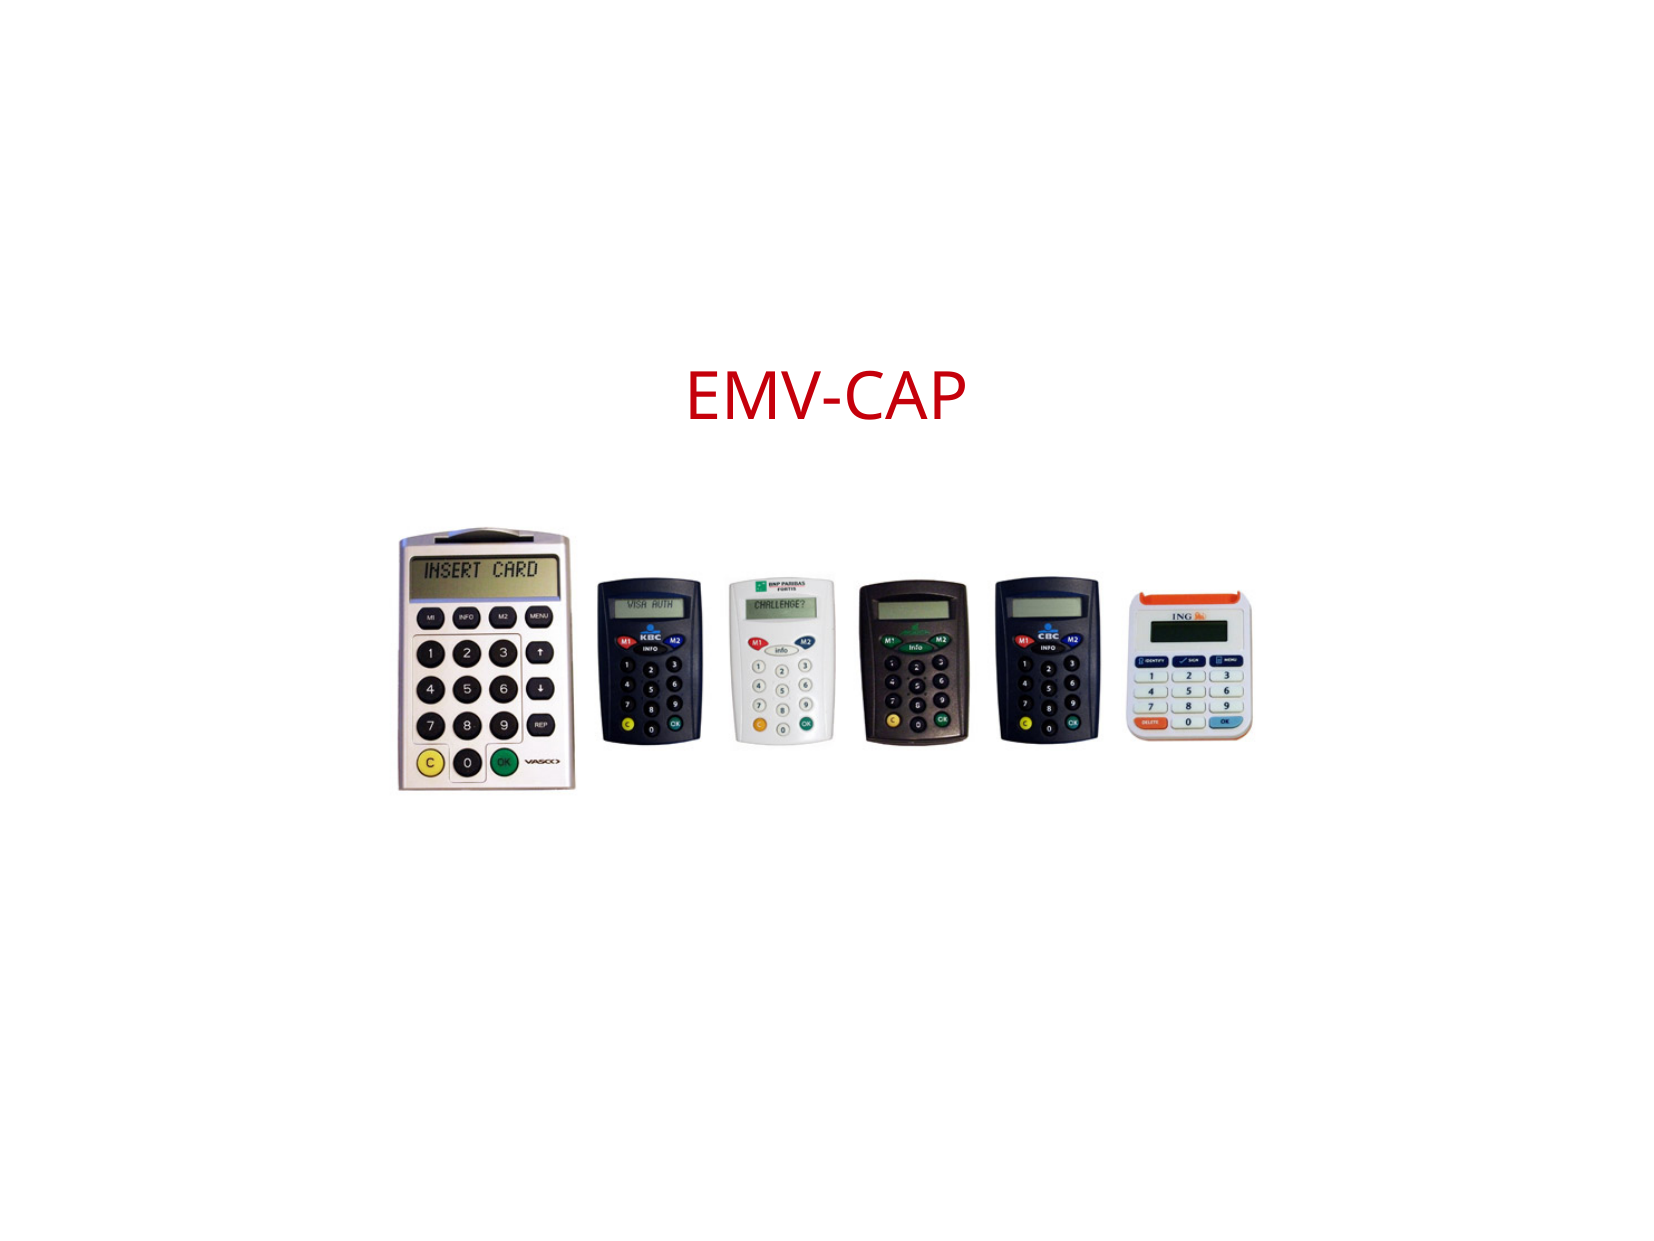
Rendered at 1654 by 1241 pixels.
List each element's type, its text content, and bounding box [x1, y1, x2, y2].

title EMV-CAP [123, 253, 1530, 519]
picture [381, 518, 1273, 801]
